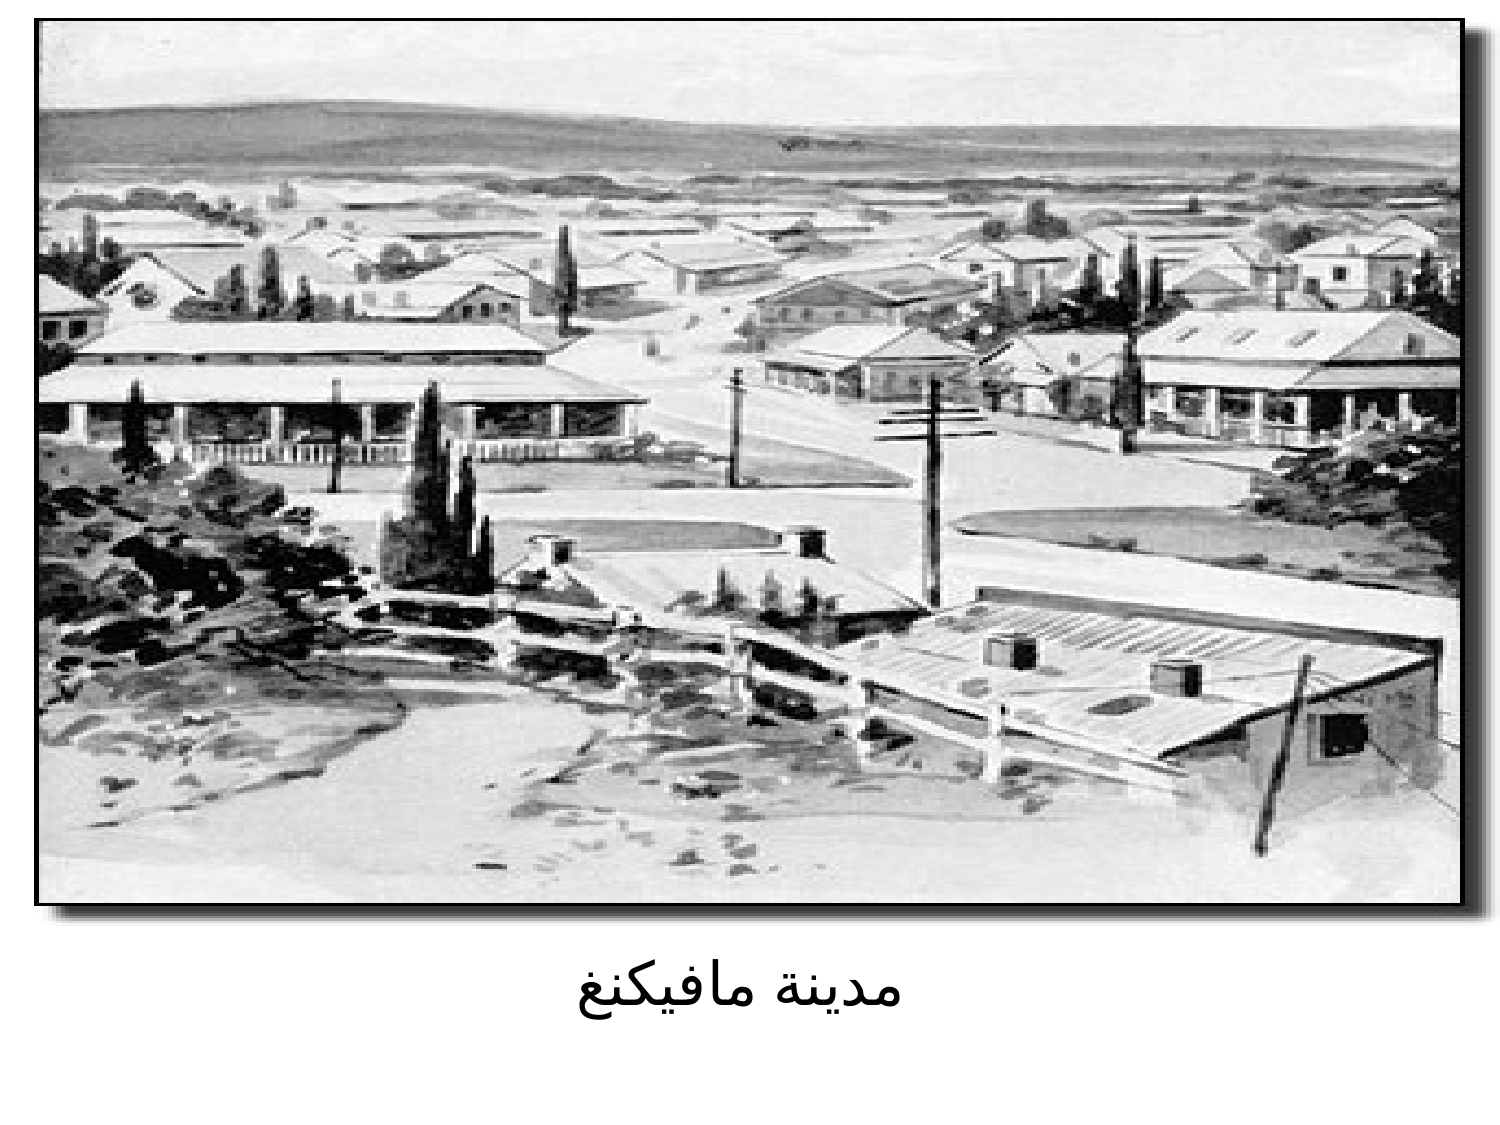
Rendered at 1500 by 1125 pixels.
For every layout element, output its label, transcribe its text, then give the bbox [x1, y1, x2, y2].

picture [0, 0, 1500, 927]
list مدينة مافيكنغ [386, 937, 1095, 1043]
